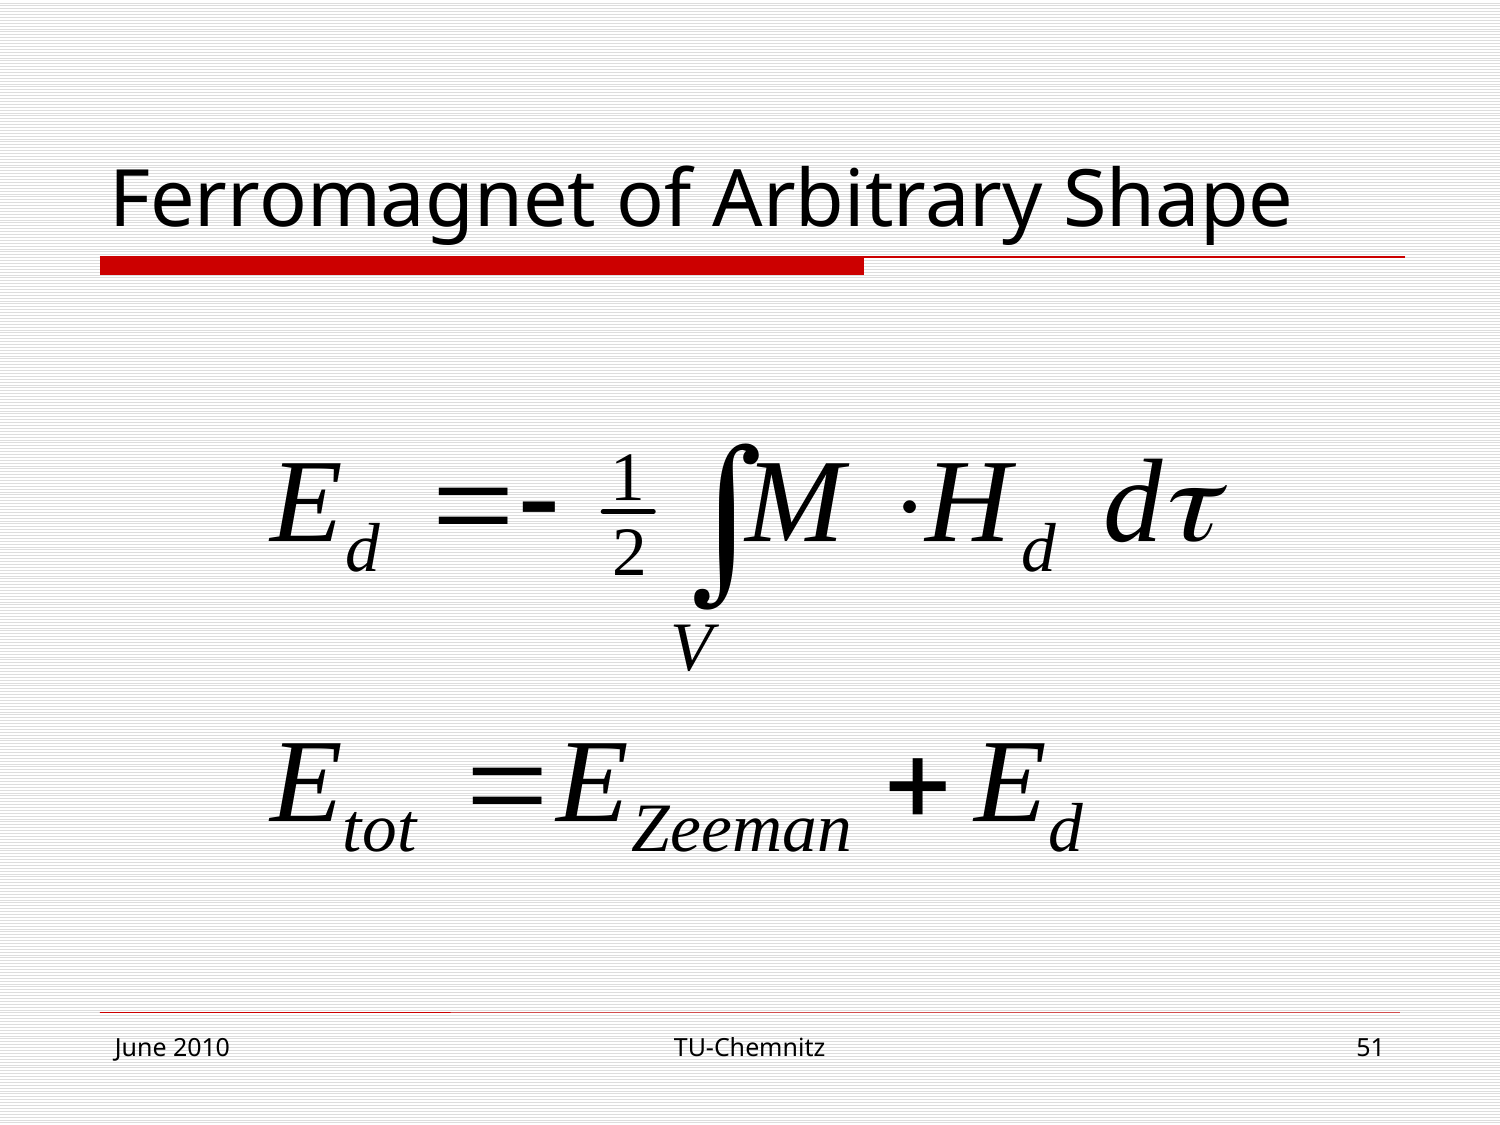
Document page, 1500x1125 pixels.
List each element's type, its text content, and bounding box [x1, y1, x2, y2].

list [248, 399, 1250, 876]
title Ferromagnet of Arbitrary Shape [93, 49, 1407, 250]
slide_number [99, 1024, 426, 1103]
footer TU-Chemnitz [512, 1024, 988, 1103]
slide_number 51 [1074, 1024, 1401, 1103]
